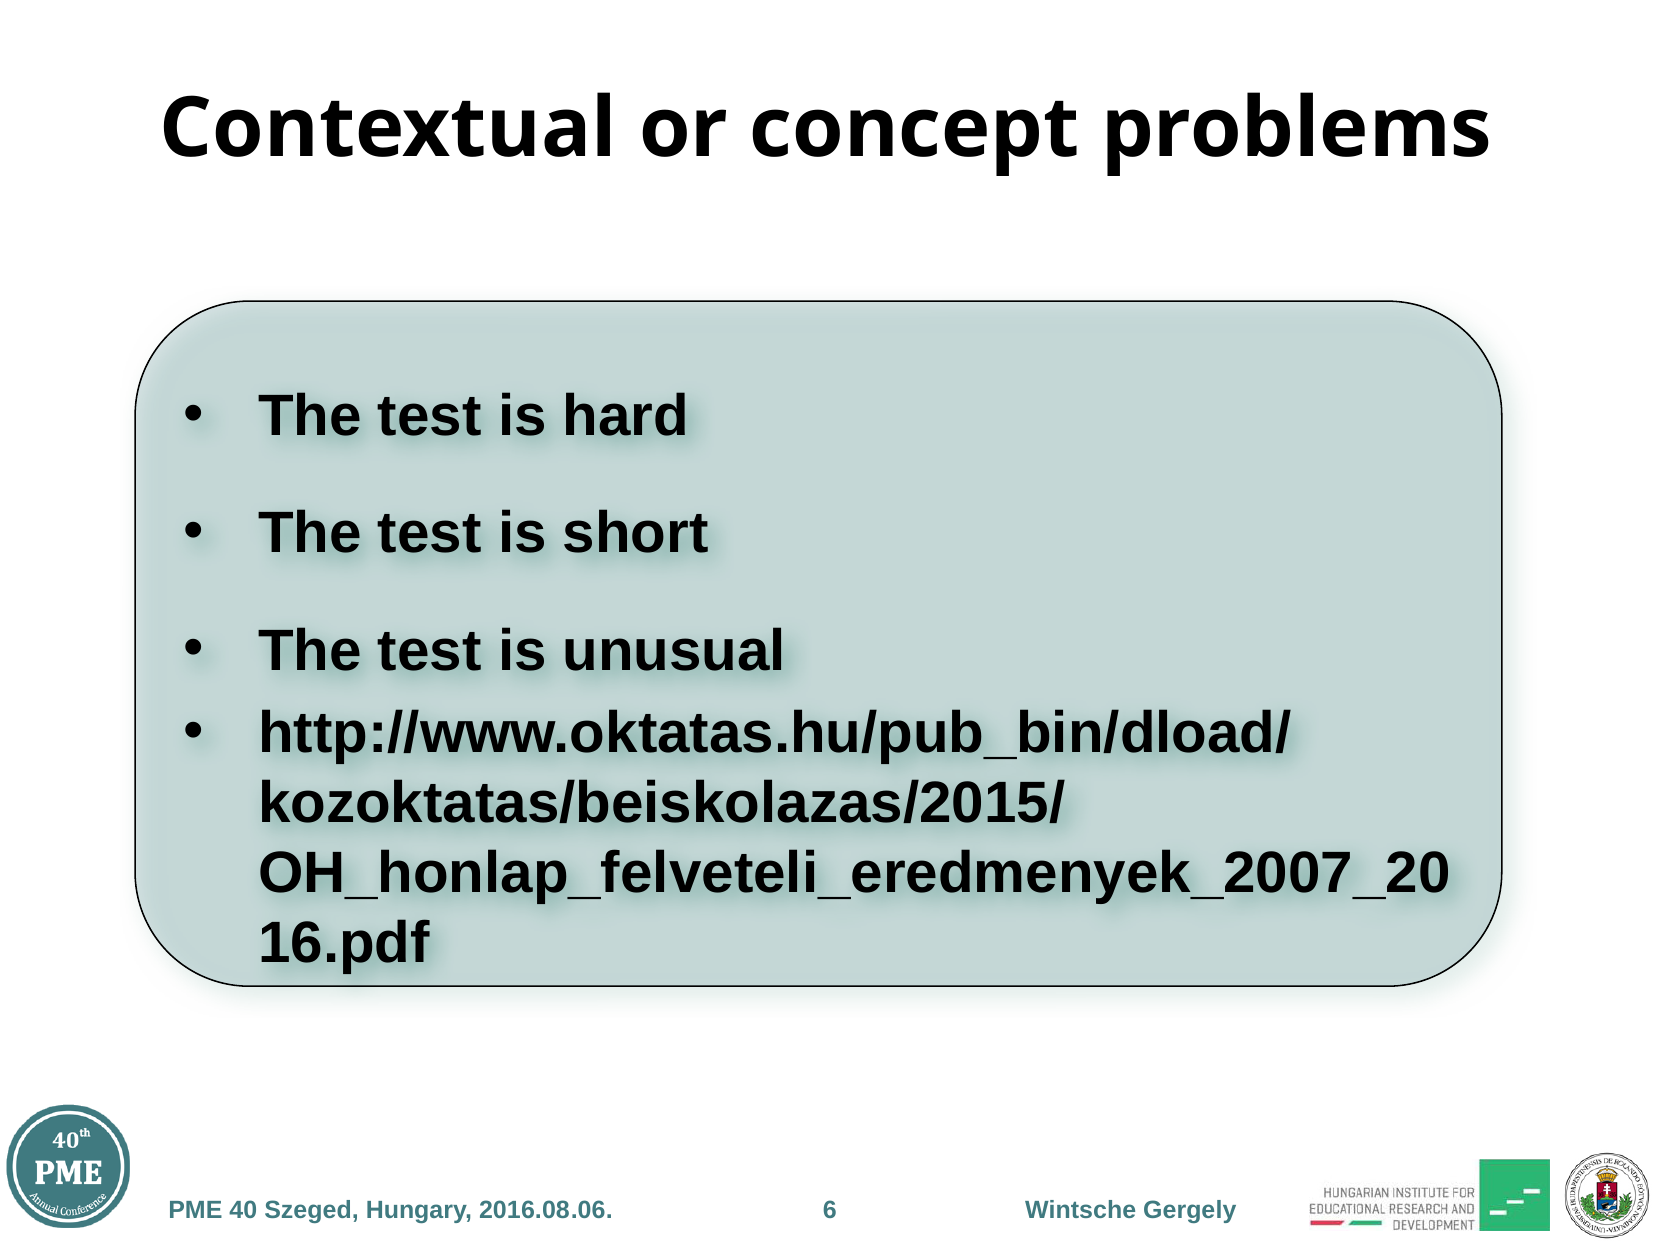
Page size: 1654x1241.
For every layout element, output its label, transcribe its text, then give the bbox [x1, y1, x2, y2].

picture [1560, 1149, 1653, 1241]
text_box Contextual or concept problems [58, 74, 1595, 183]
text_box The test is hard The test is short The test is unusual http://www.oktatas.hu/pub_bin/dload/kozoktatas/beiskolazas/2015/OH_honlap_felveteli_eredmenyek_2007_2016.pdf [135, 301, 1502, 987]
picture [1309, 1159, 1550, 1231]
picture [6, 1104, 130, 1228]
